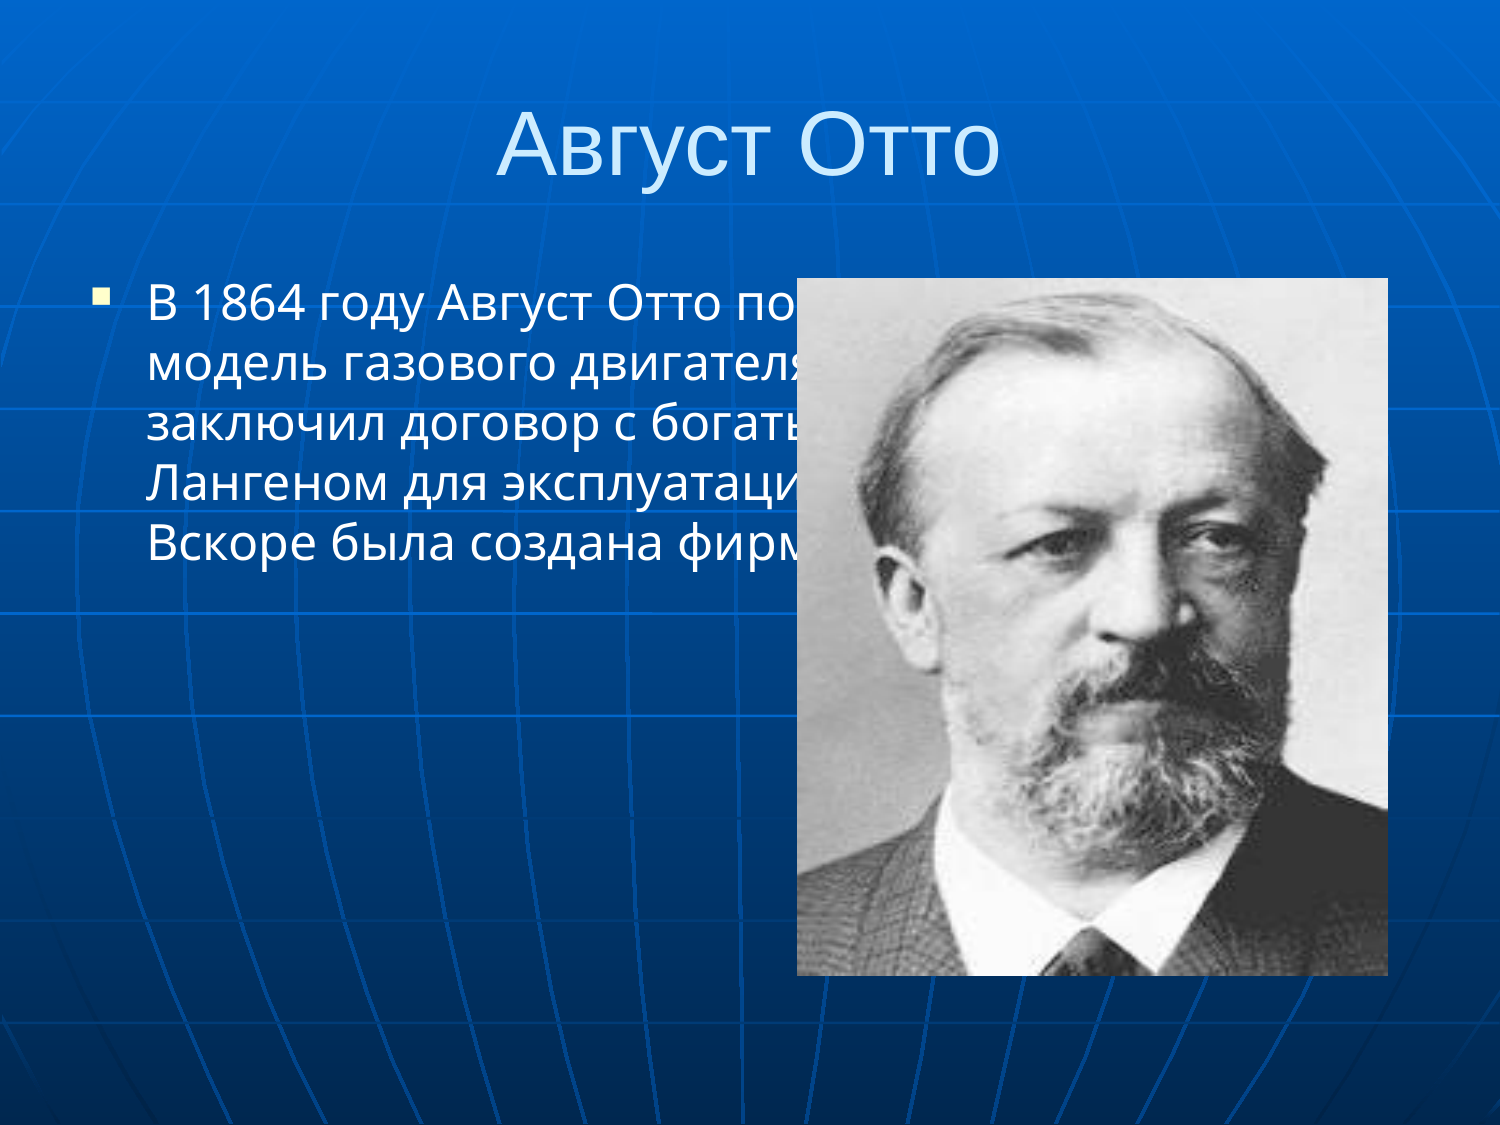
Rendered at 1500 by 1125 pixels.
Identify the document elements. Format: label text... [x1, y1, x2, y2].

list В 1864 году Август Отто получил патент на свою модель газового двигателя и в том же году заключил договор с богатым инженером Лангеном для эксплуатации этого изобретения. Вскоре была создана фирма "Отто и Компания". [74, 262, 1426, 1006]
picture [796, 278, 1388, 977]
title Август Отто [74, 45, 1426, 233]
